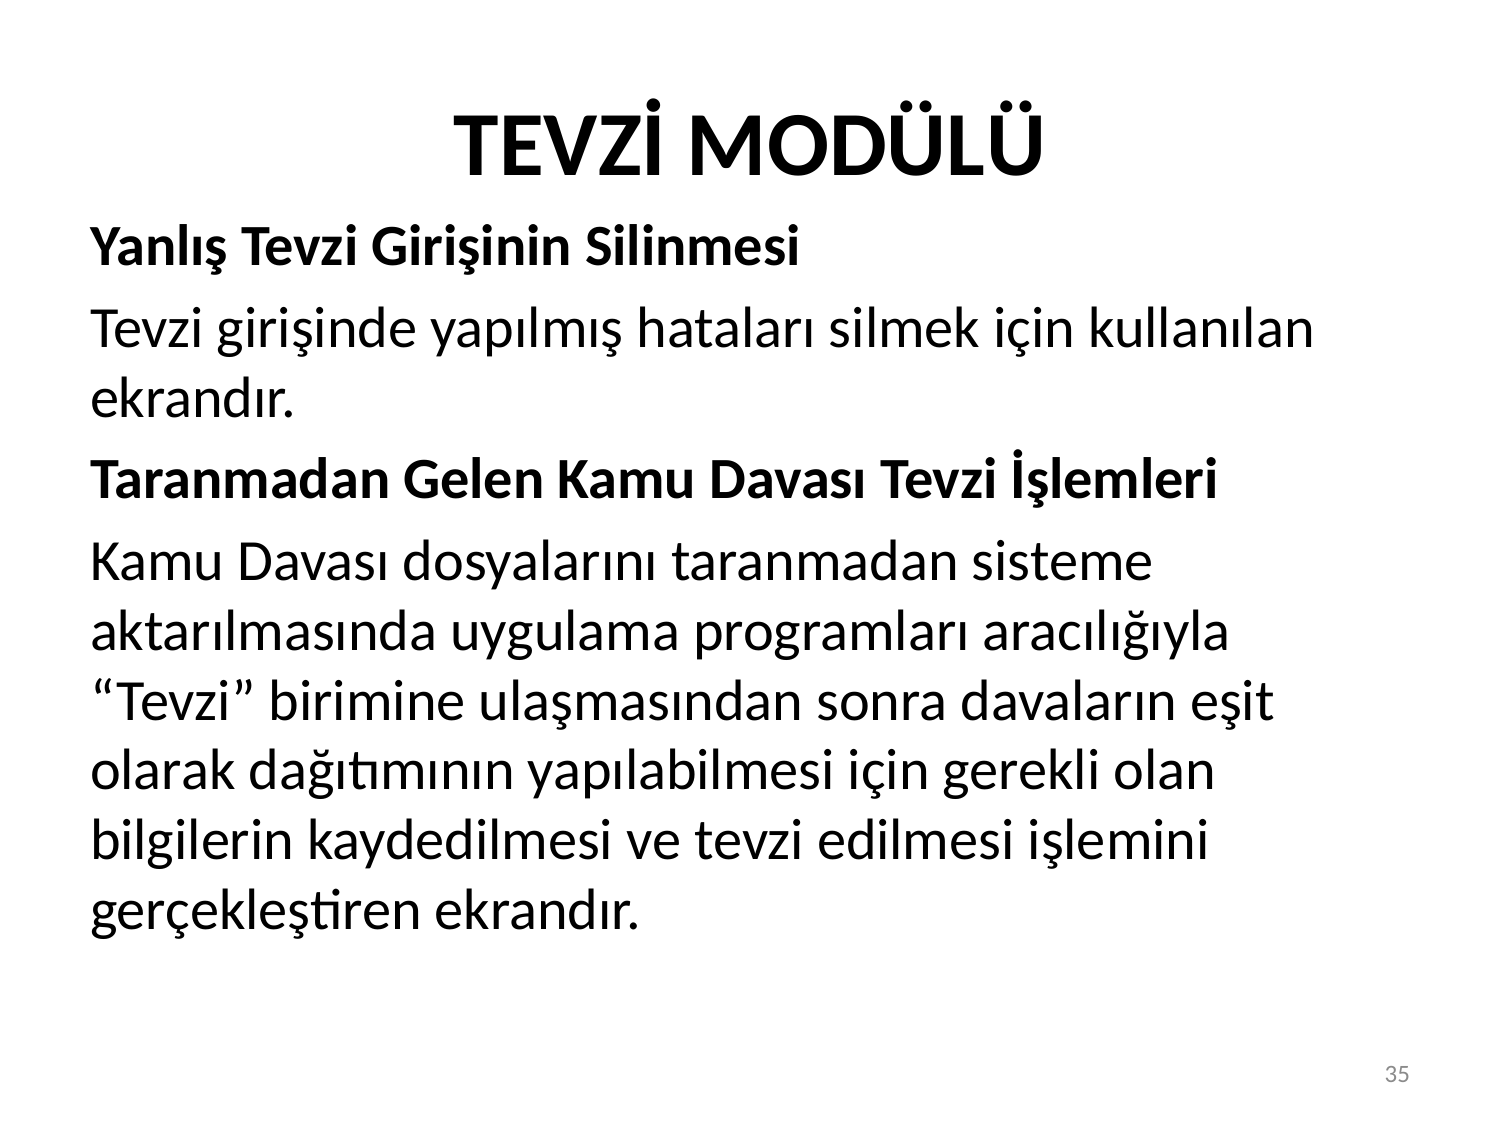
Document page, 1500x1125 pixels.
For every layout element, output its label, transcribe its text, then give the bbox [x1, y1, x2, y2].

slide_number 35 [1074, 1042, 1425, 1103]
list Yanlış Tevzi Girişinin Silinmesi Tevzi girişinde yapılmış hataları silmek için kullanılan ekrandır. Taranmadan Gelen Kamu Davası Tevzi İşlemleri Kamu Davası dosyalarını taranmadan sisteme aktarılmasında uygulama programları aracılığıyla “Tevzi” birimine ulaşmasından sonra davaların eşit olarak dağıtımının yapılabilmesi için gerekli olan bilgilerin kaydedilmesi ve tevzi edilmesi işlemini gerçekleştiren ekrandır. [75, 200, 1425, 1005]
title TEVZİ MODÜLÜ [75, 45, 1425, 200]
